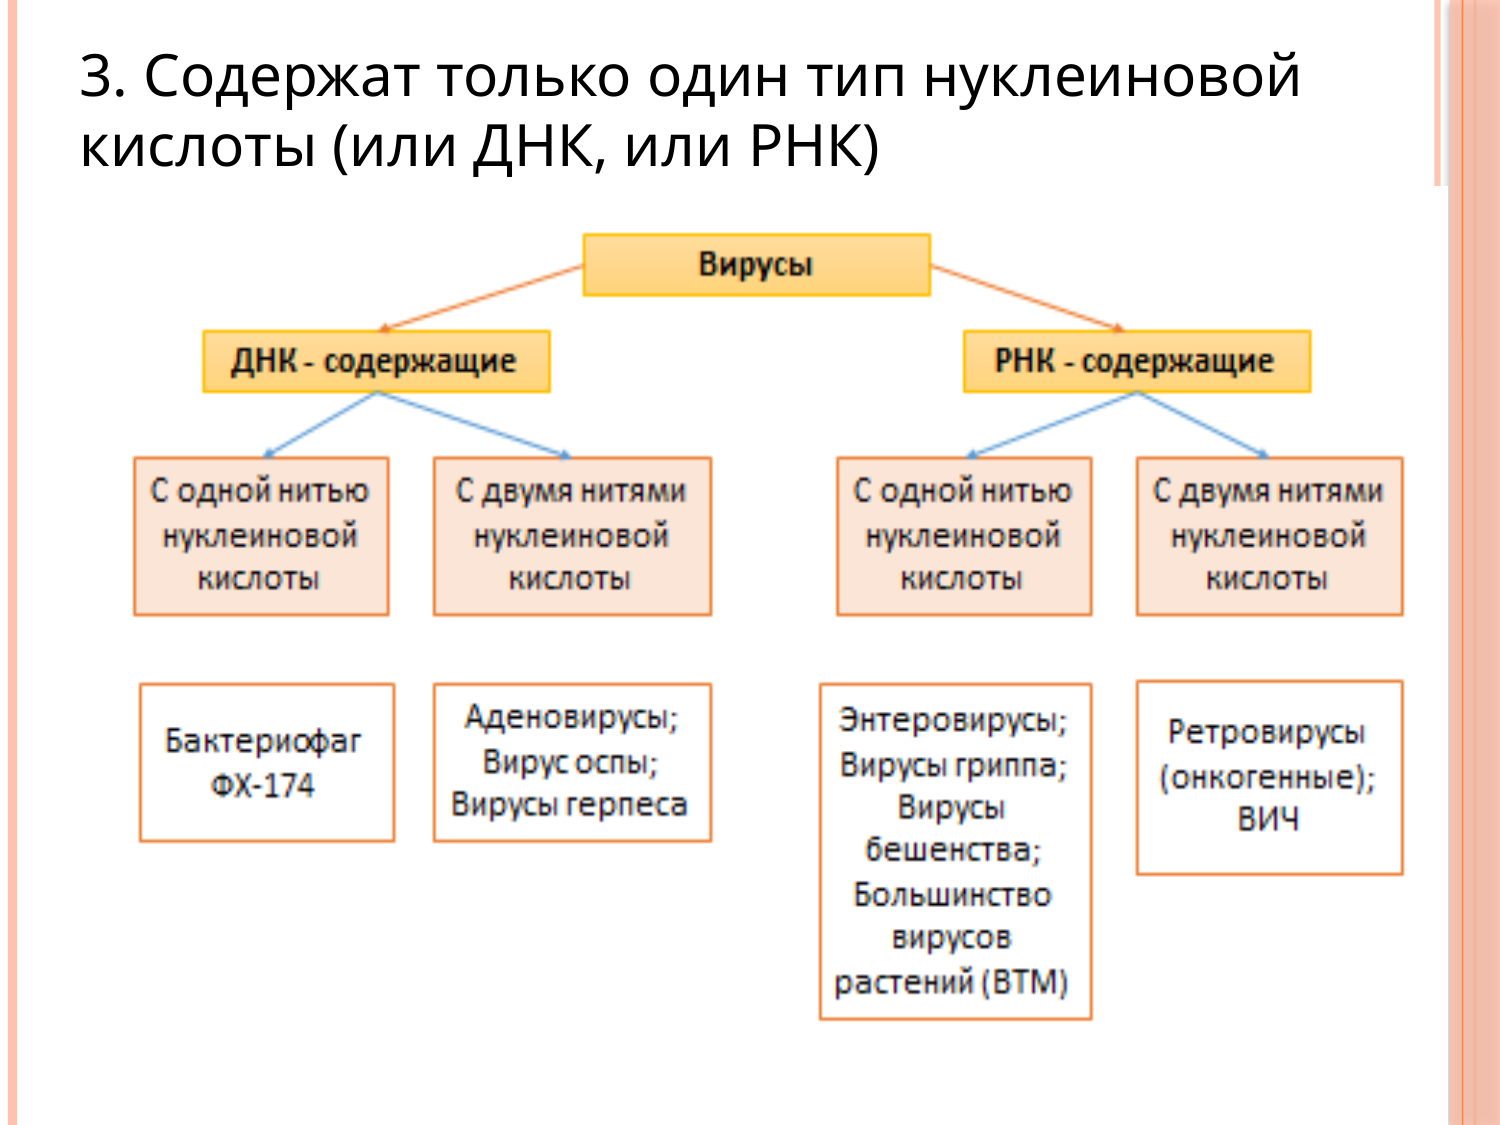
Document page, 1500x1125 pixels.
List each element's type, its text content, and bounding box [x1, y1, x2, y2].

text_box 3. Содержат только один тип нуклеиновой кислоты (или ДНК, или РНК) [64, 30, 1483, 186]
picture [64, 186, 1448, 1125]
